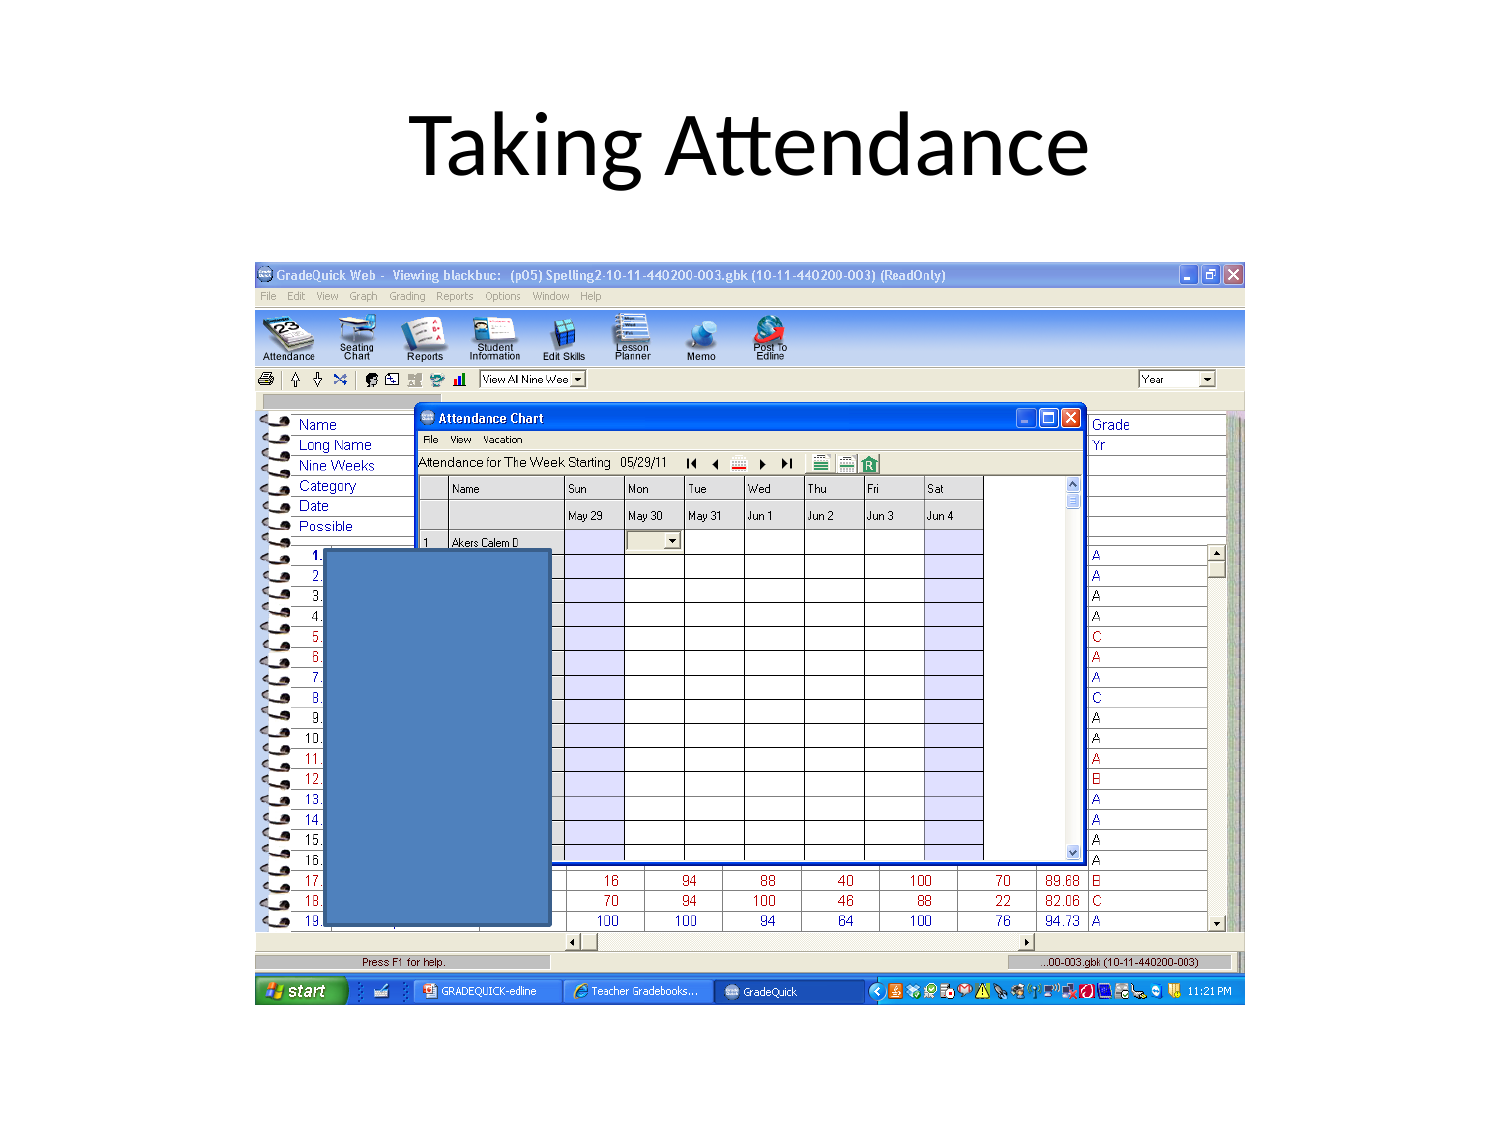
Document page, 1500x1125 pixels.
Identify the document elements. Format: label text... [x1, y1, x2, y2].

title Taking Attendance [75, 45, 1425, 233]
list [254, 262, 1246, 1006]
